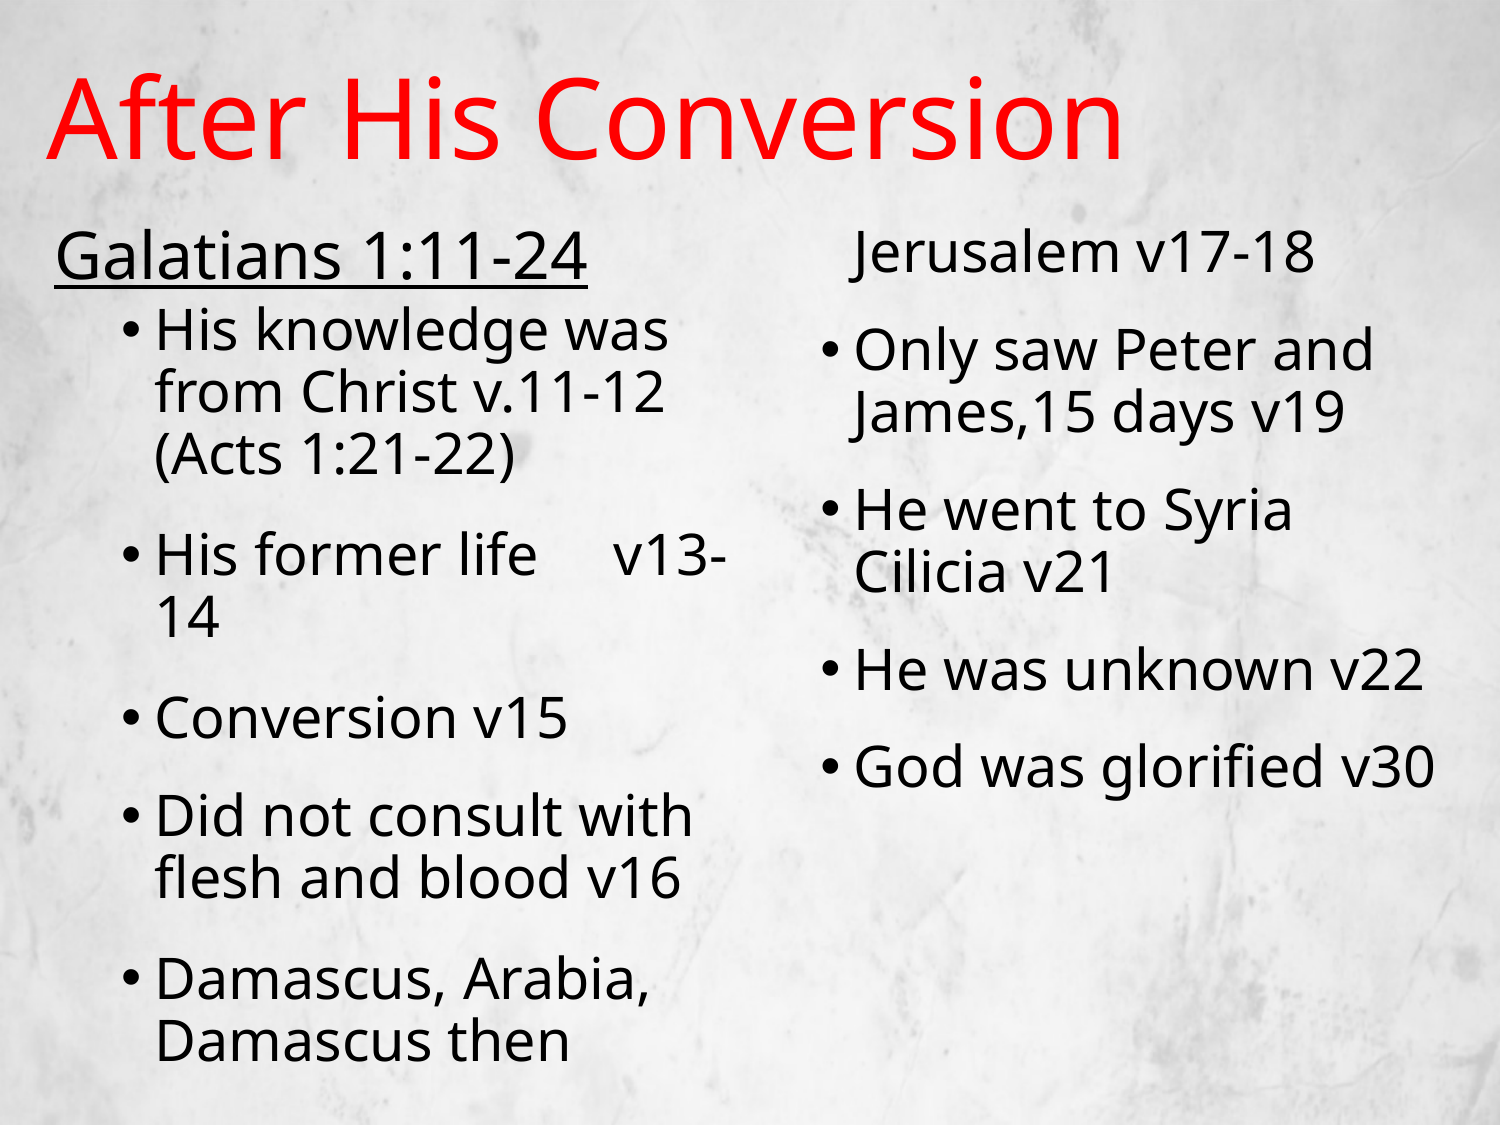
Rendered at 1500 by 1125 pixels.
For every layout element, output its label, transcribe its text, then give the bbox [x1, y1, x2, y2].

list Galatians 1:11-24 His knowledge was from Christ v.11-12 (Acts 1:21-22) His former life v13-14 Conversion v15 Did not consult with flesh and blood v16 Damascus, Arabia, Damascus then Jerusalem v17-18 Only saw Peter and James,15 days v19 He went to Syria Cilicia v21 He was unknown v22 God was glorified v30 [39, 215, 1469, 1095]
picture [0, 0, 1500, 1125]
title After His Conversion [31, 30, 1461, 216]
